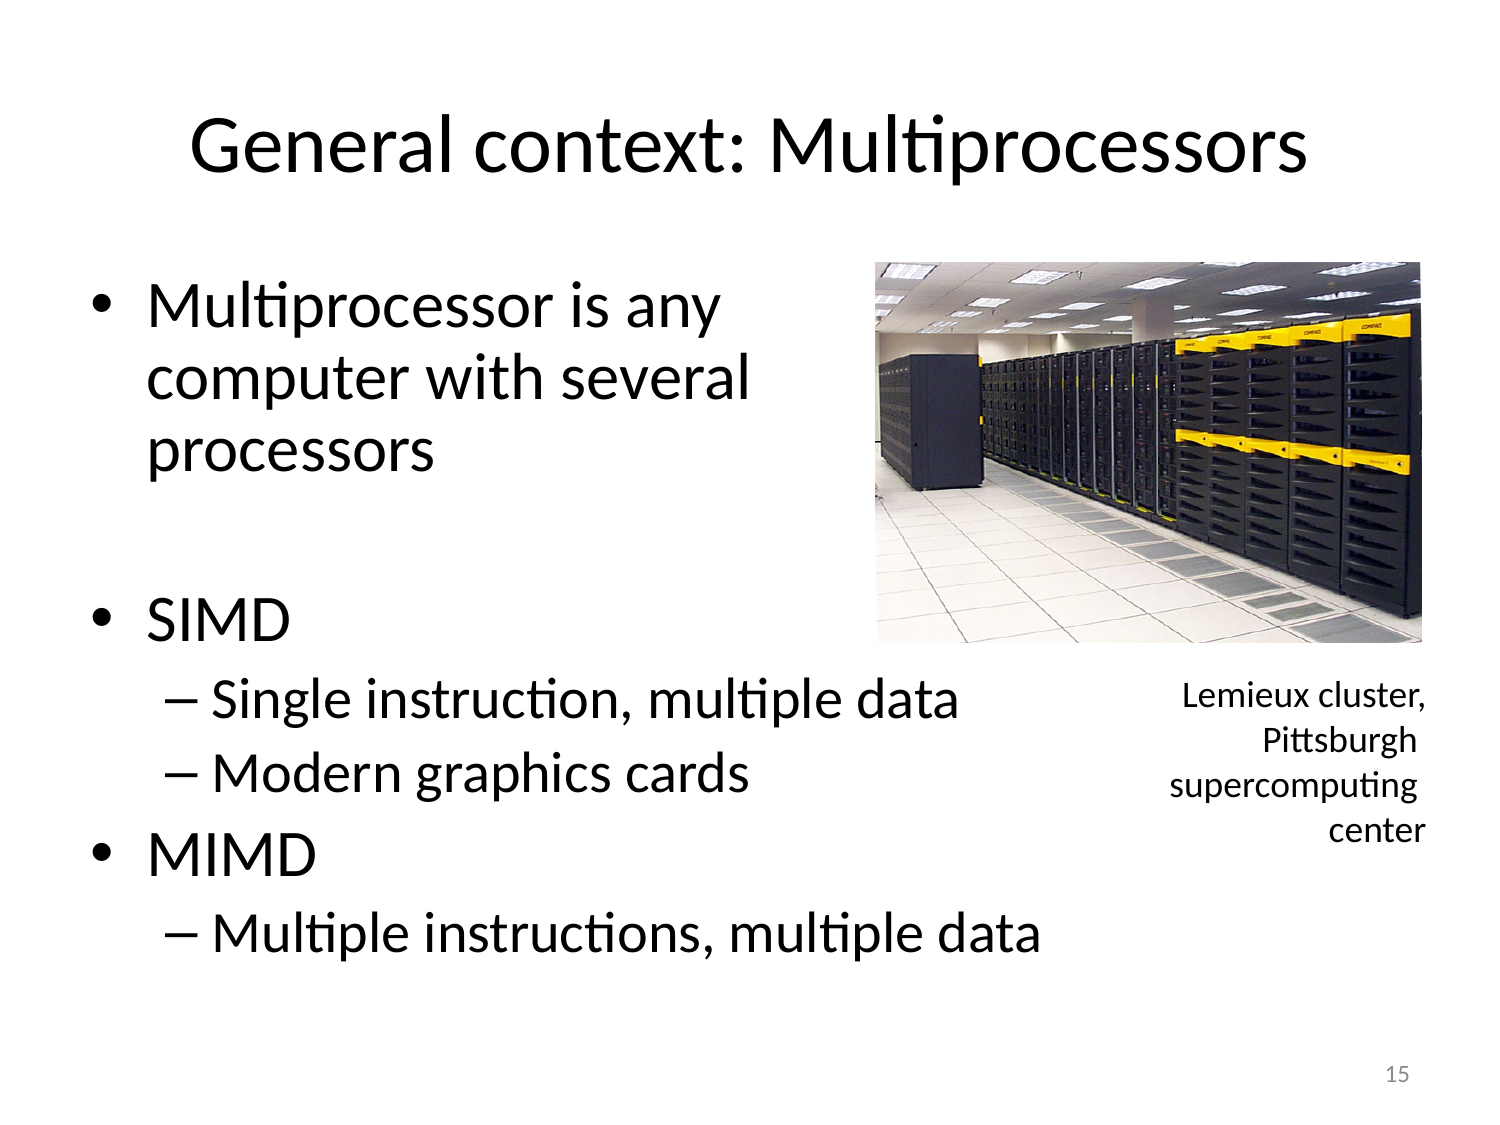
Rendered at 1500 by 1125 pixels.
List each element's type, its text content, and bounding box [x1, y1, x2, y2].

text_box Lemieux cluster, Pittsburgh supercomputing center [1154, 662, 1442, 858]
title General context: Multiprocessors [75, 45, 1425, 233]
picture [874, 262, 1423, 643]
list Multiprocessor is any computer with several processors SIMD Single instruction, multiple data Modern graphics cards MIMD Multiple instructions, multiple data [75, 262, 1425, 1005]
slide_number 15 [1074, 1042, 1425, 1103]
